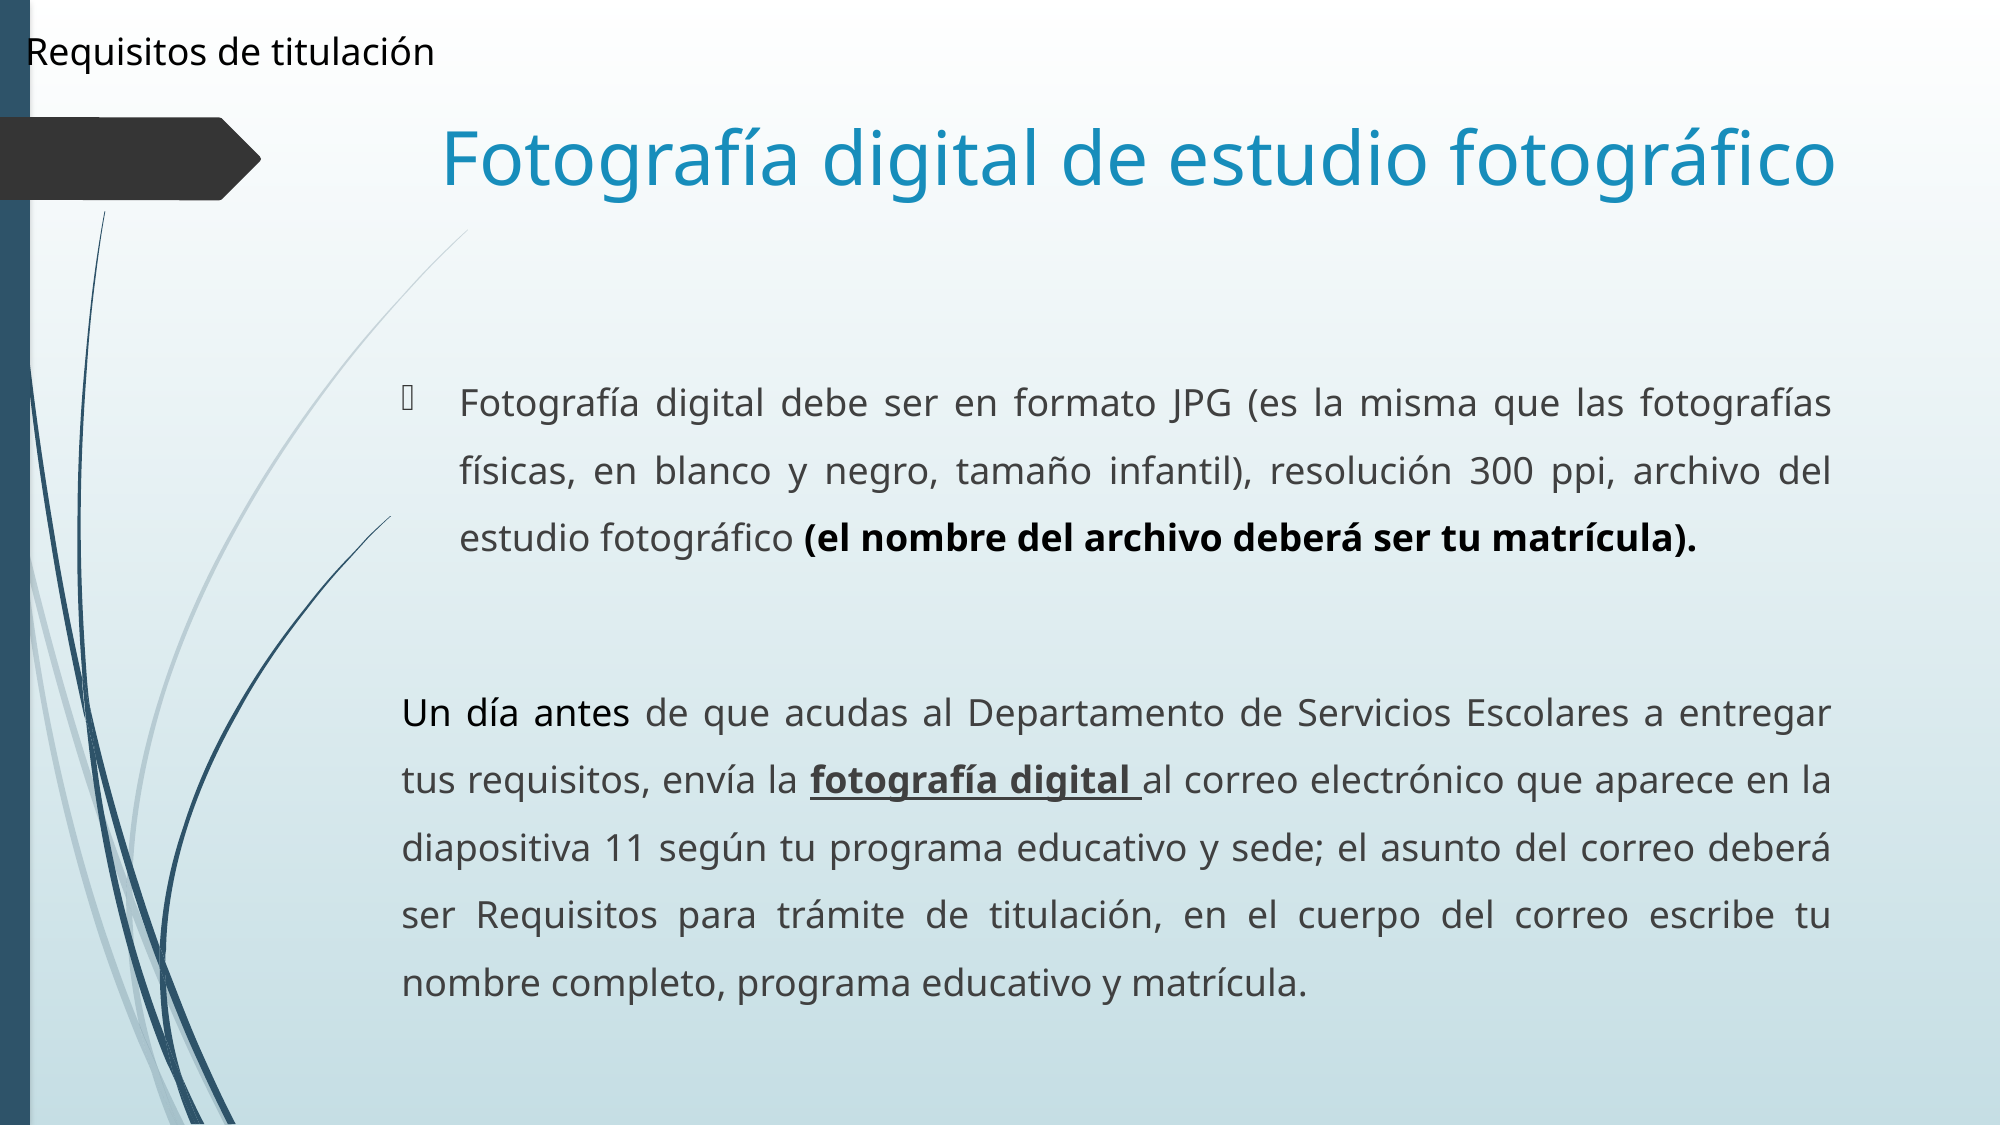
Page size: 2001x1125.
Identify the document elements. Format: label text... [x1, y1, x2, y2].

title Fotografía digital de estudio fotográfico [425, 102, 1888, 313]
list Fotografía digital debe ser en formato JPG (es la misma que las fotografías físicas, en blanco y negro, tamaño infantil), resolución 300 ppi, archivo del estudio fotográfico (el nombre del archivo deberá ser tu matrícula). Un día antes de que acudas al Departamento de Servicios Escolares a entregar tus requisitos, envía la fotografía digital al correo electrónico que aparece en la diapositiva 11 según tu programa educativo y sede; el asunto del correo deberá ser Requisitos para trámite de titulación, en el cuerpo del correo escribe tu nombre completo, programa educativo y matrícula. [386, 349, 1849, 1023]
text_box Requisitos de titulación [10, 20, 451, 81]
